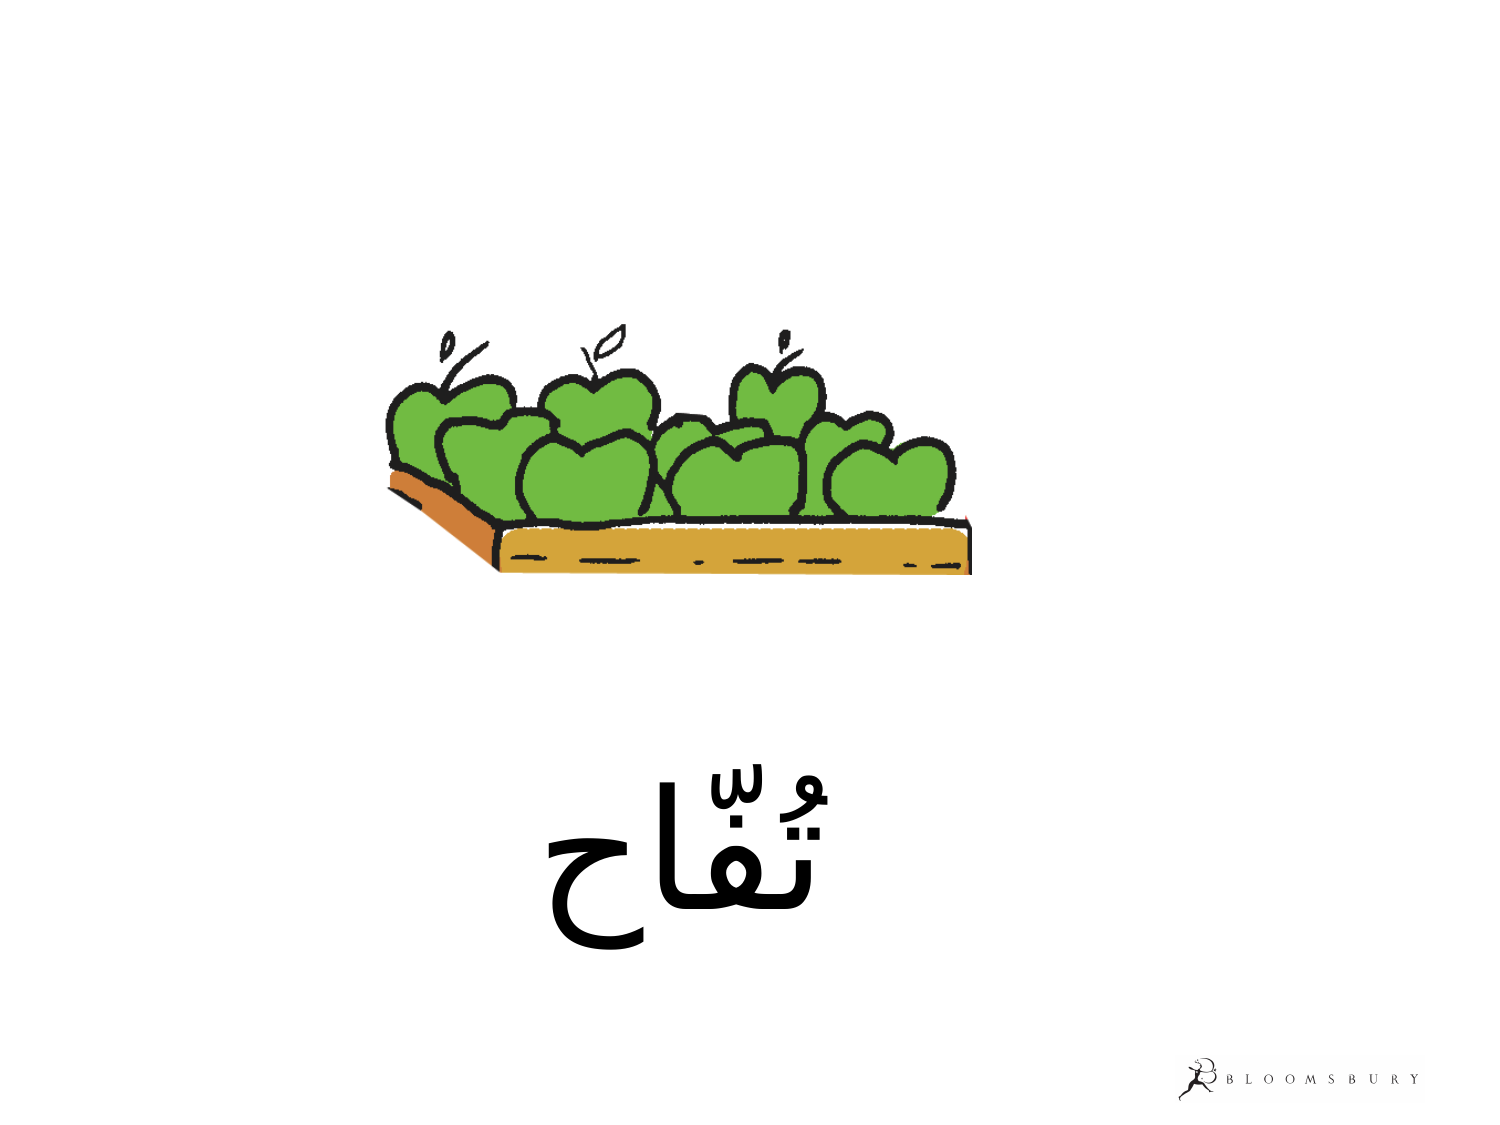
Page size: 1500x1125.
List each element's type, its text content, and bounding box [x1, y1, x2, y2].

picture [378, 282, 972, 575]
picture [1175, 1055, 1425, 1103]
text_box تُفّاح [469, 735, 894, 951]
